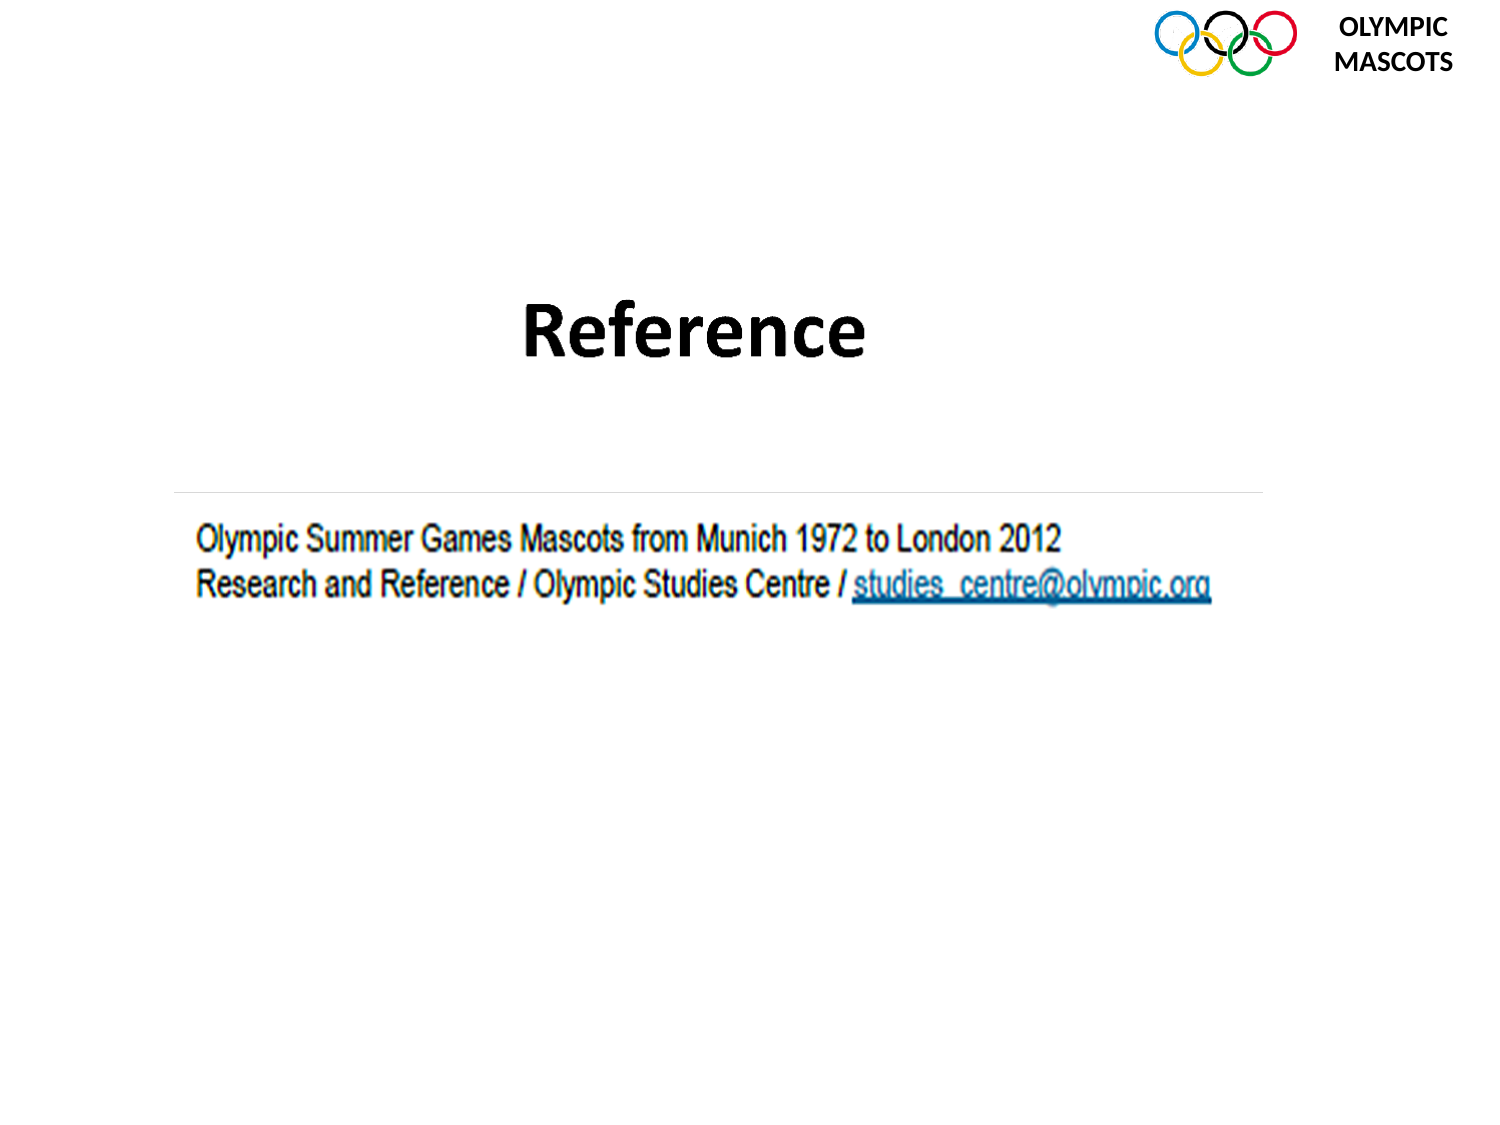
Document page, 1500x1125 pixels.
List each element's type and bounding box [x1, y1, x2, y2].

picture [174, 299, 1264, 625]
picture [1153, 9, 1297, 77]
